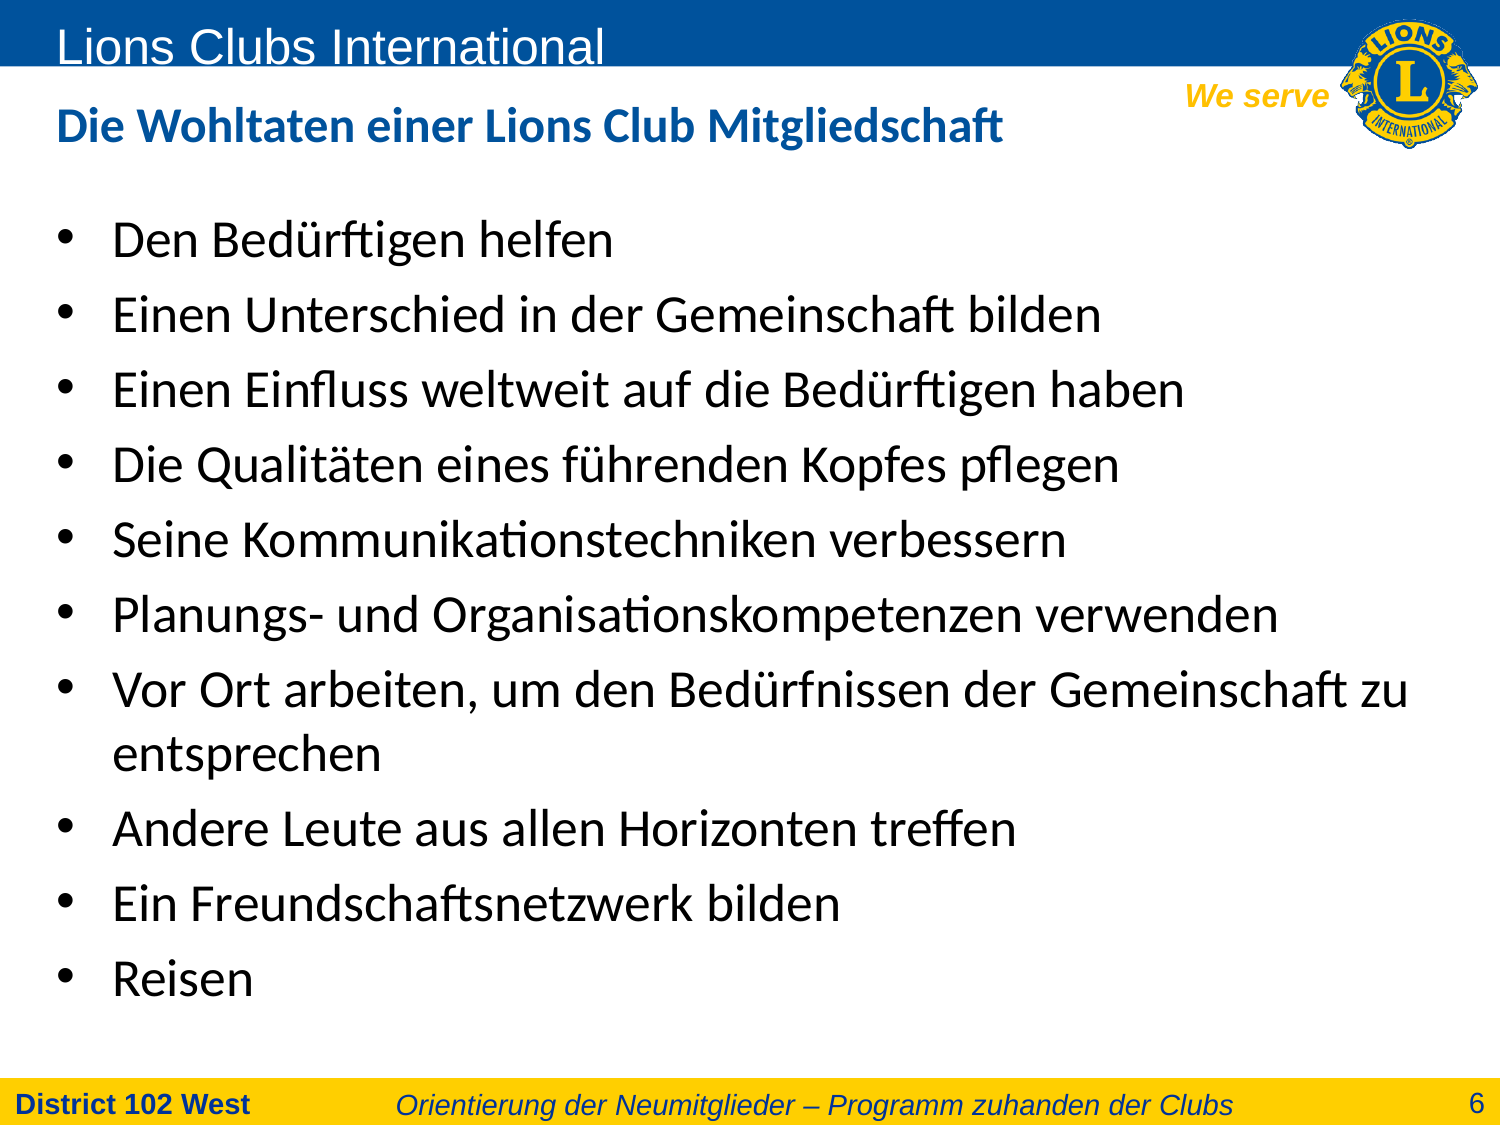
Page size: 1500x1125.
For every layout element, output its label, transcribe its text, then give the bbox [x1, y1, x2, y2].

slide_number 6 [1376, 1078, 1500, 1125]
title Die Wohltaten einer Lions Club Mitgliedschaft [41, 92, 1169, 153]
picture [1340, 19, 1478, 149]
footer Orientierung der Neumitglieder – Programm zuhanden der Clubs [266, 1078, 1365, 1125]
list Den Bedürftigen helfen Einen Unterschied in der Gemeinschaft bilden Einen Einfluss weltweit auf die Bedürftigen haben Die Qualitäten eines führenden Kopfes pflegen Seine Kommunikationstechniken verbessern Planungs- und Organisationskompetenzen verwenden Vor Ort arbeiten, um den Bedürfnissen der Gemeinschaft zu entsprechen Andere Leute aus allen Horizonten treffen Ein Freundschaftsnetzwerk bilden Reisen [41, 196, 1459, 1019]
